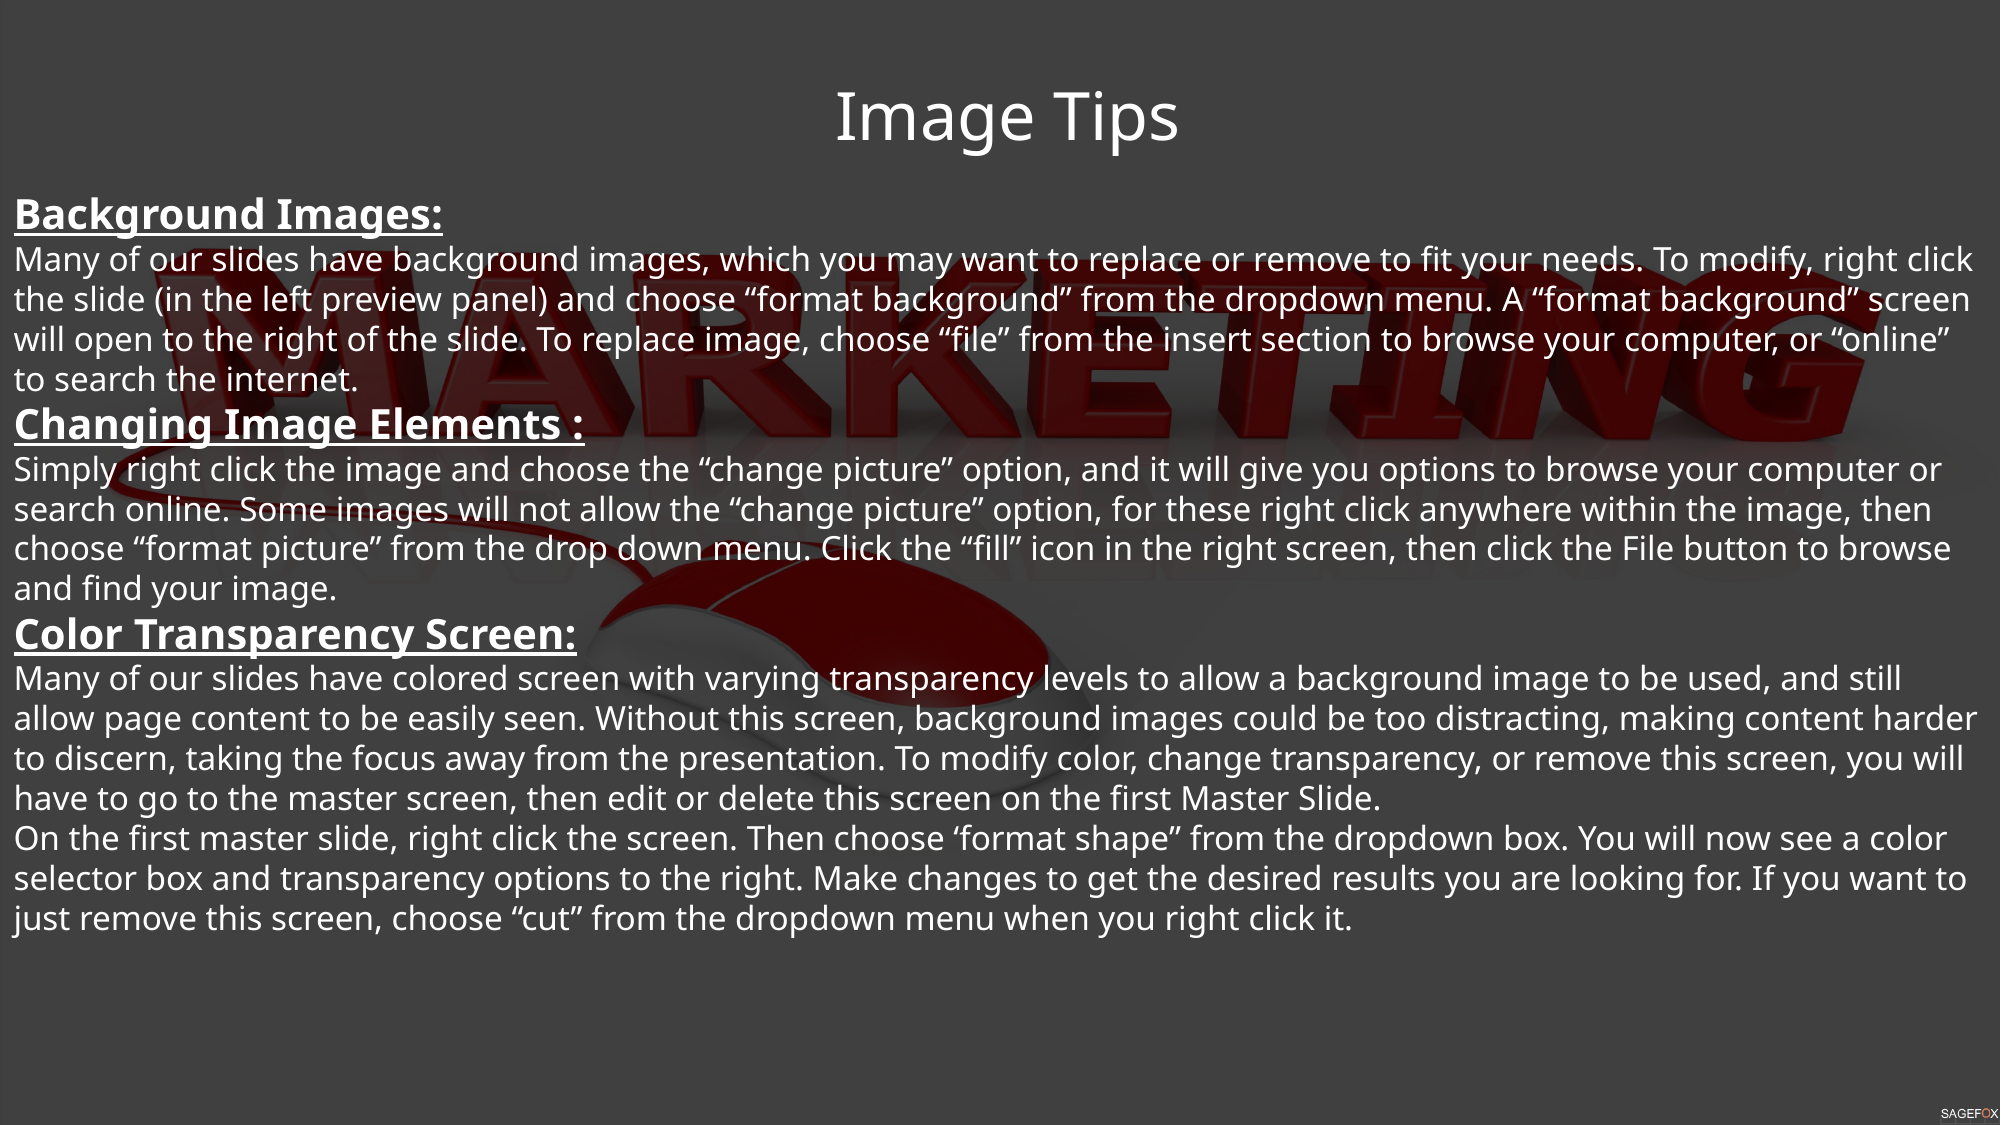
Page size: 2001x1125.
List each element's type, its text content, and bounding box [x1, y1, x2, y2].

title Image Tips [597, 59, 1420, 177]
text_box Background Images: Many of our slides have background images, which you may want to replace or remove to fit your needs. To modify, right click the slide (in the left preview panel) and choose “format background” from the dropdown menu. A “format background” screen will open to the right of the slide. To replace image, choose “file” from the insert section to browse your computer, or “online” to search the internet. Changing Image Elements : Simply right click the image and choose the “change picture” option, and it will give you options to browse your computer or search online. Some images will not allow the “change picture” option, for these right click anywhere within the image, then choose “format picture” from the drop down menu. Click the “fill” icon in the right screen, then click the File button to browse and find your image. Color Transparency Screen: Many of our slides have colored screen with varying transparency levels to allow a background image to be used, and still allow page content to be easily seen. Without this screen, background images could be too distracting, making content harder to discern, taking the focus away from the presentation. To modify color, change transparency, or remove this screen, you will have to go to the master screen, then edit or delete this screen on the first Master Slide. On the first master slide, right click the screen. Then choose ‘format shape” from the dropdown box. You will now see a color selector box and transparency options to the right. Make changes to get the desired results you are looking for. If you want to just remove this screen, choose “cut” from the dropdown menu when you right click it. [0, 0, 2000, 1125]
